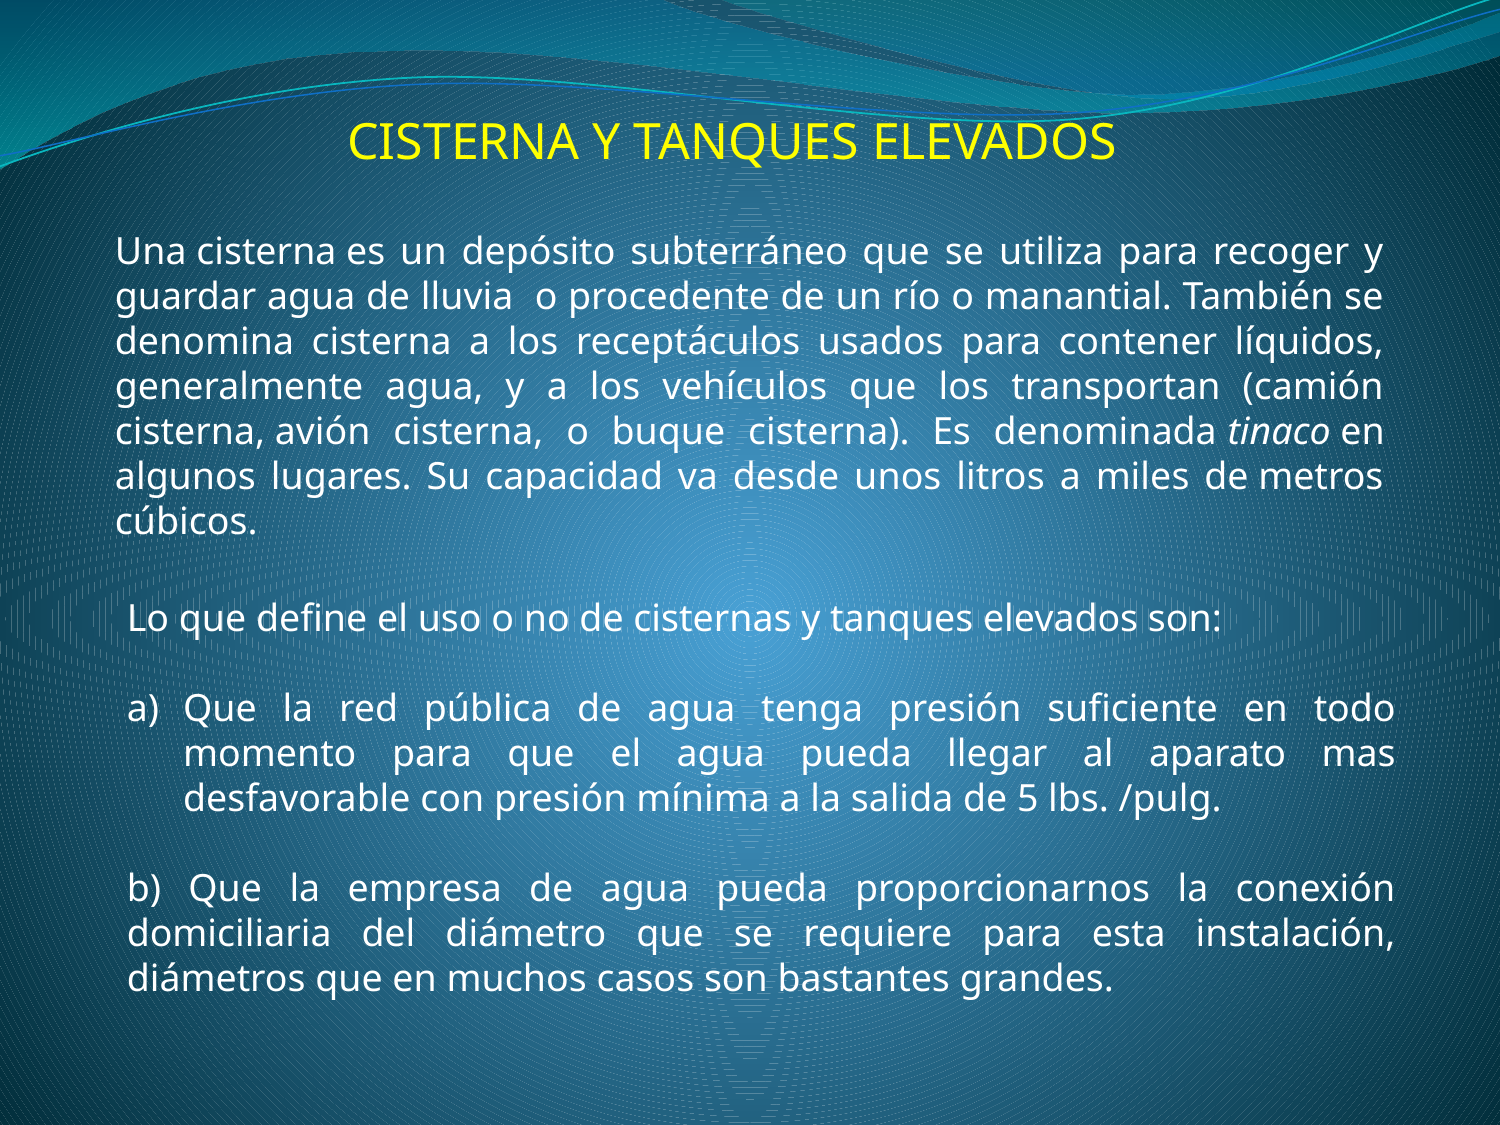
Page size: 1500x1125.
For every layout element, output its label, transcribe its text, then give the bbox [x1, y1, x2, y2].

text_box CISTERNA Y TANQUES ELEVADOS [253, 101, 1211, 177]
text_box Una cisterna es un depósito subterráneo que se utiliza para recoger y guardar agua de lluvia o procedente de un río o manantial. También se denomina cisterna a los receptáculos usados para contener líquidos, generalmente agua, y a los vehículos que los transportan (camión cisterna, avión cisterna, o buque cisterna). Es denominada tinaco en algunos lugares. Su capacidad va desde unos litros a miles de metros cúbicos. [100, 219, 1400, 550]
text_box Lo que define el uso o no de cisternas y tanques elevados son: Que la red pública de agua tenga presión suficiente en todo momento para que el agua pueda llegar al aparato mas desfavorable con presión mínima a la salida de 5 lbs. /pulg. b) Que la empresa de agua pueda proporcionarnos la conexión domiciliaria del diámetro que se requiere para esta instalación, diámetros que en muchos casos son bastantes grandes. [112, 586, 1412, 1006]
